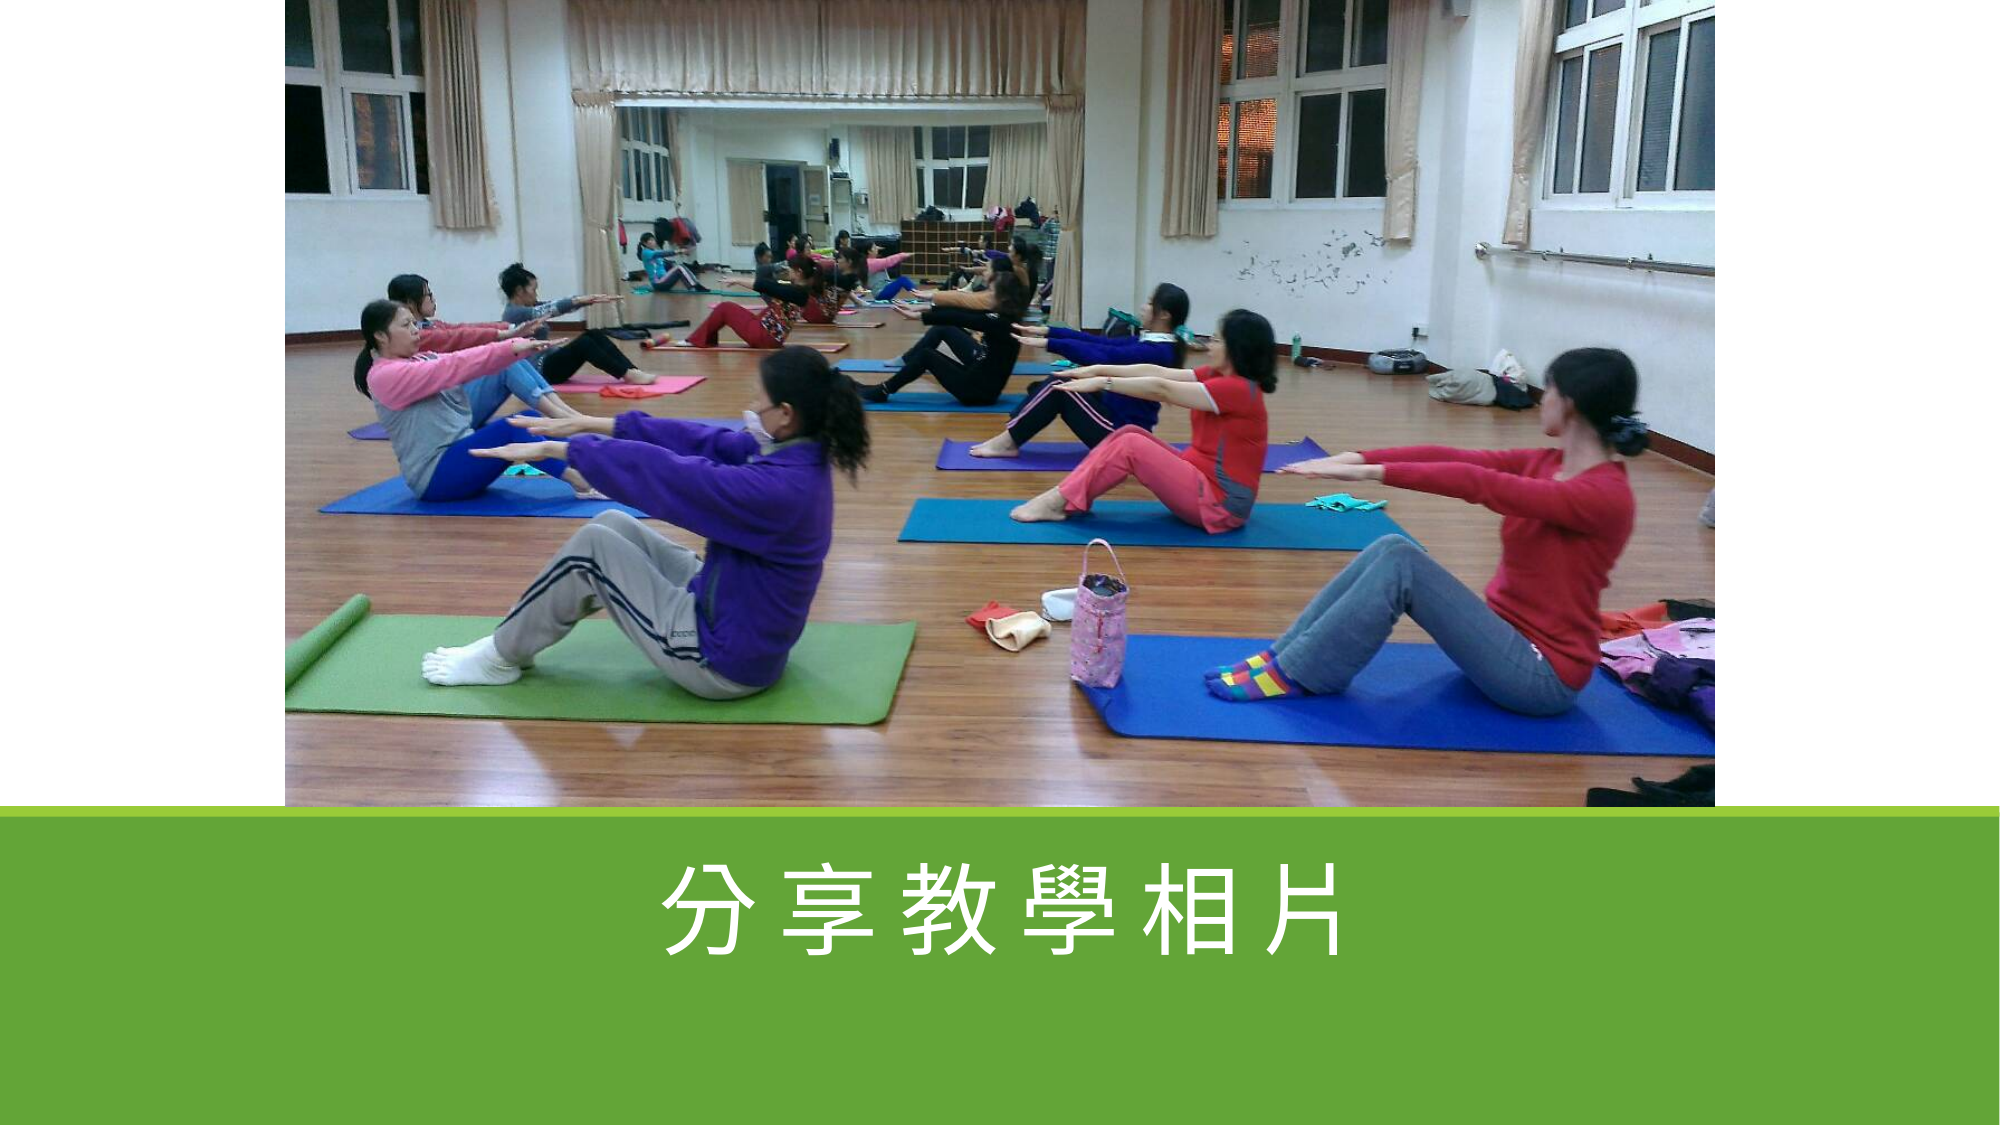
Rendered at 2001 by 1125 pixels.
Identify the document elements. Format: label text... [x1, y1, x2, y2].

picture [284, 0, 1716, 807]
title 分 享 教 學 相 片 [180, 832, 1839, 968]
